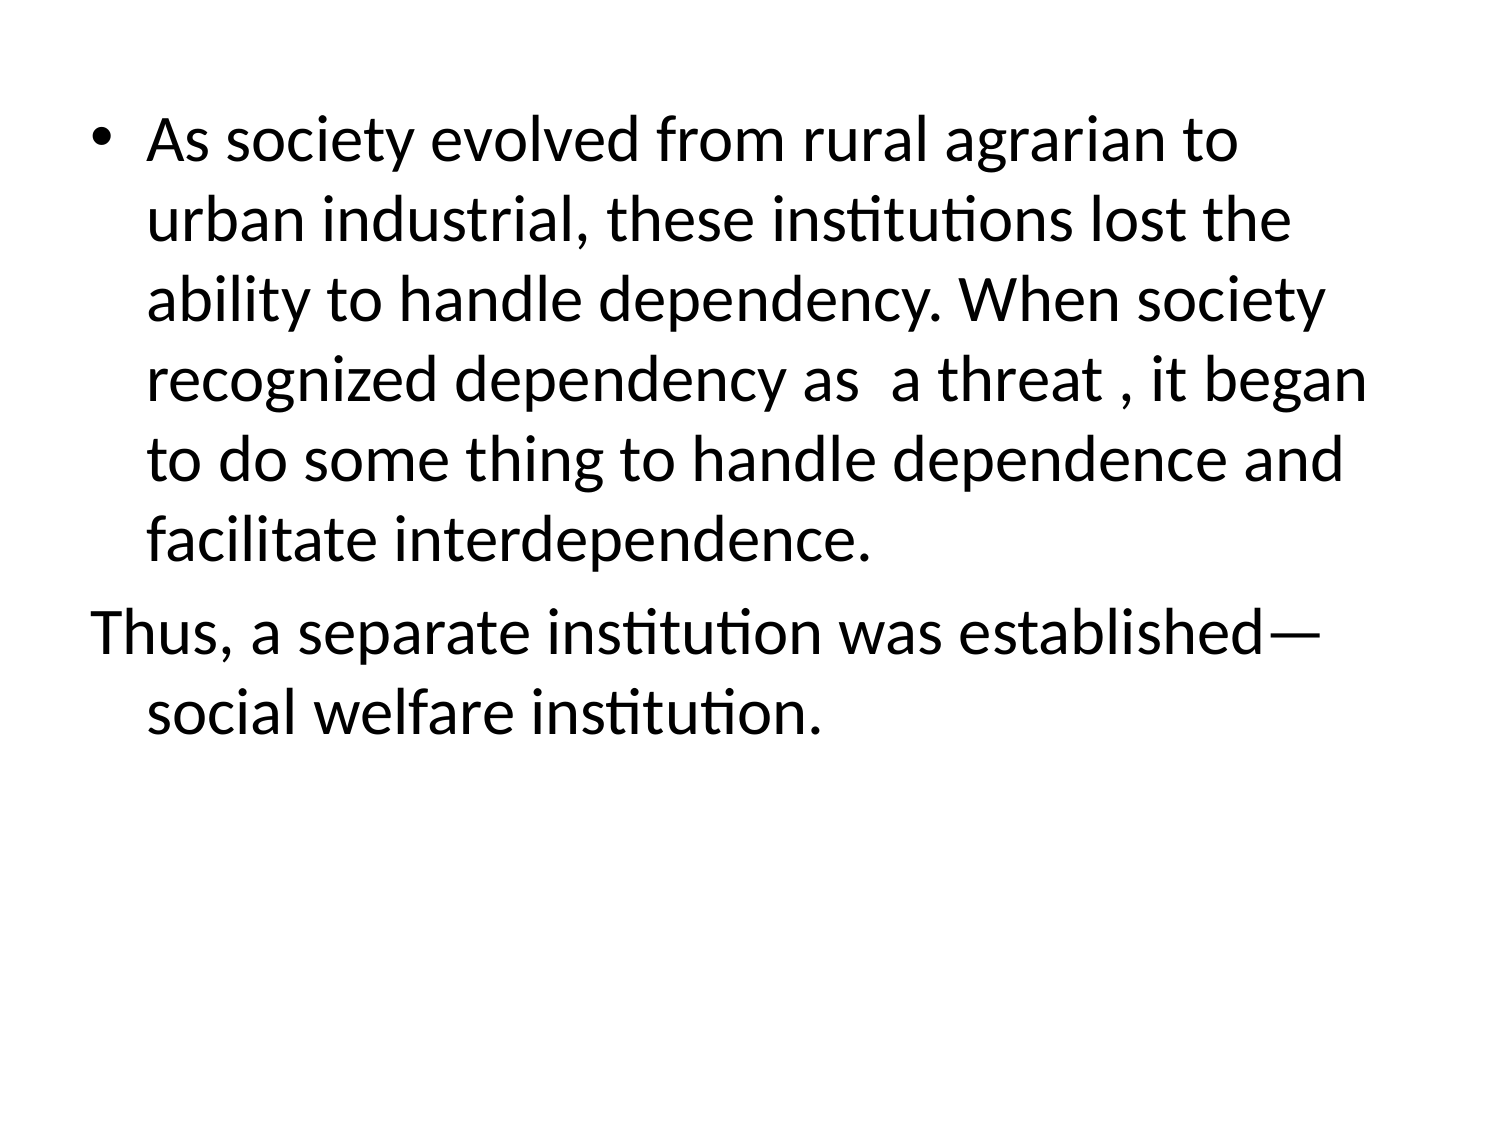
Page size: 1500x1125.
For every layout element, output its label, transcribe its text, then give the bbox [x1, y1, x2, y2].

list As society evolved from rural agrarian to urban industrial, these institutions lost the ability to handle dependency. When society recognized dependency as a threat , it began to do some thing to handle dependence and facilitate interdependence. Thus, a separate institution was established—social welfare institution. [75, 87, 1425, 1000]
